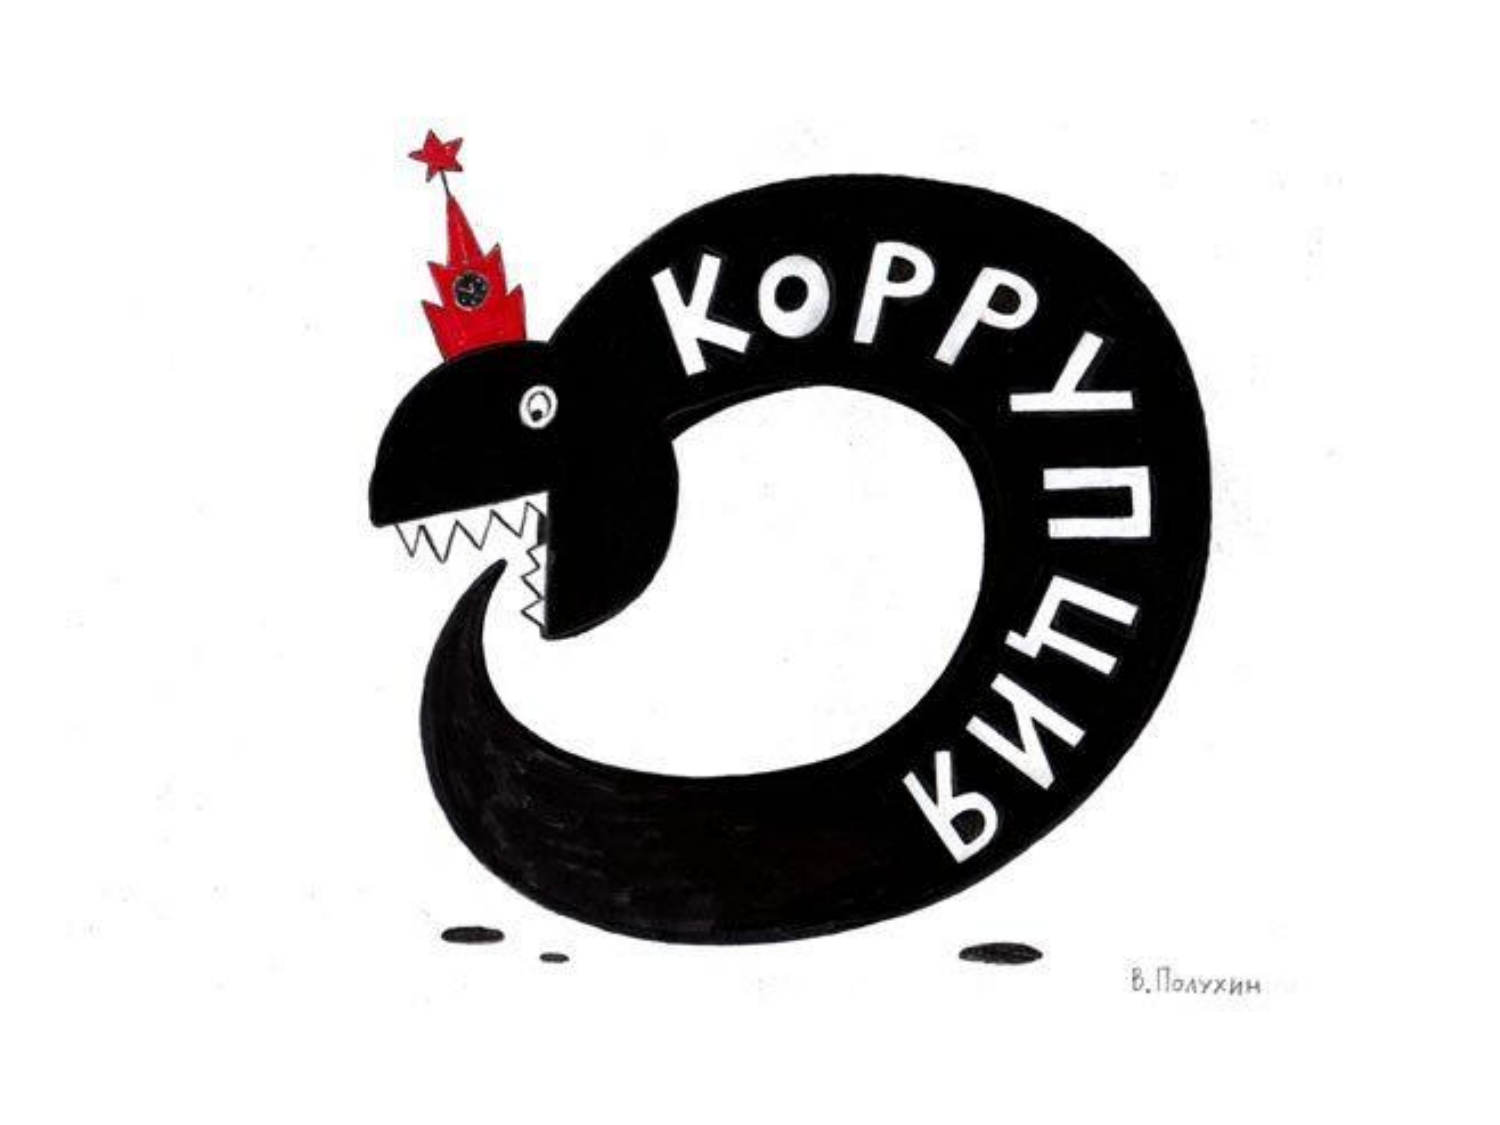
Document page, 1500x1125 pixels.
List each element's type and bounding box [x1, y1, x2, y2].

list [66, 81, 1434, 1069]
